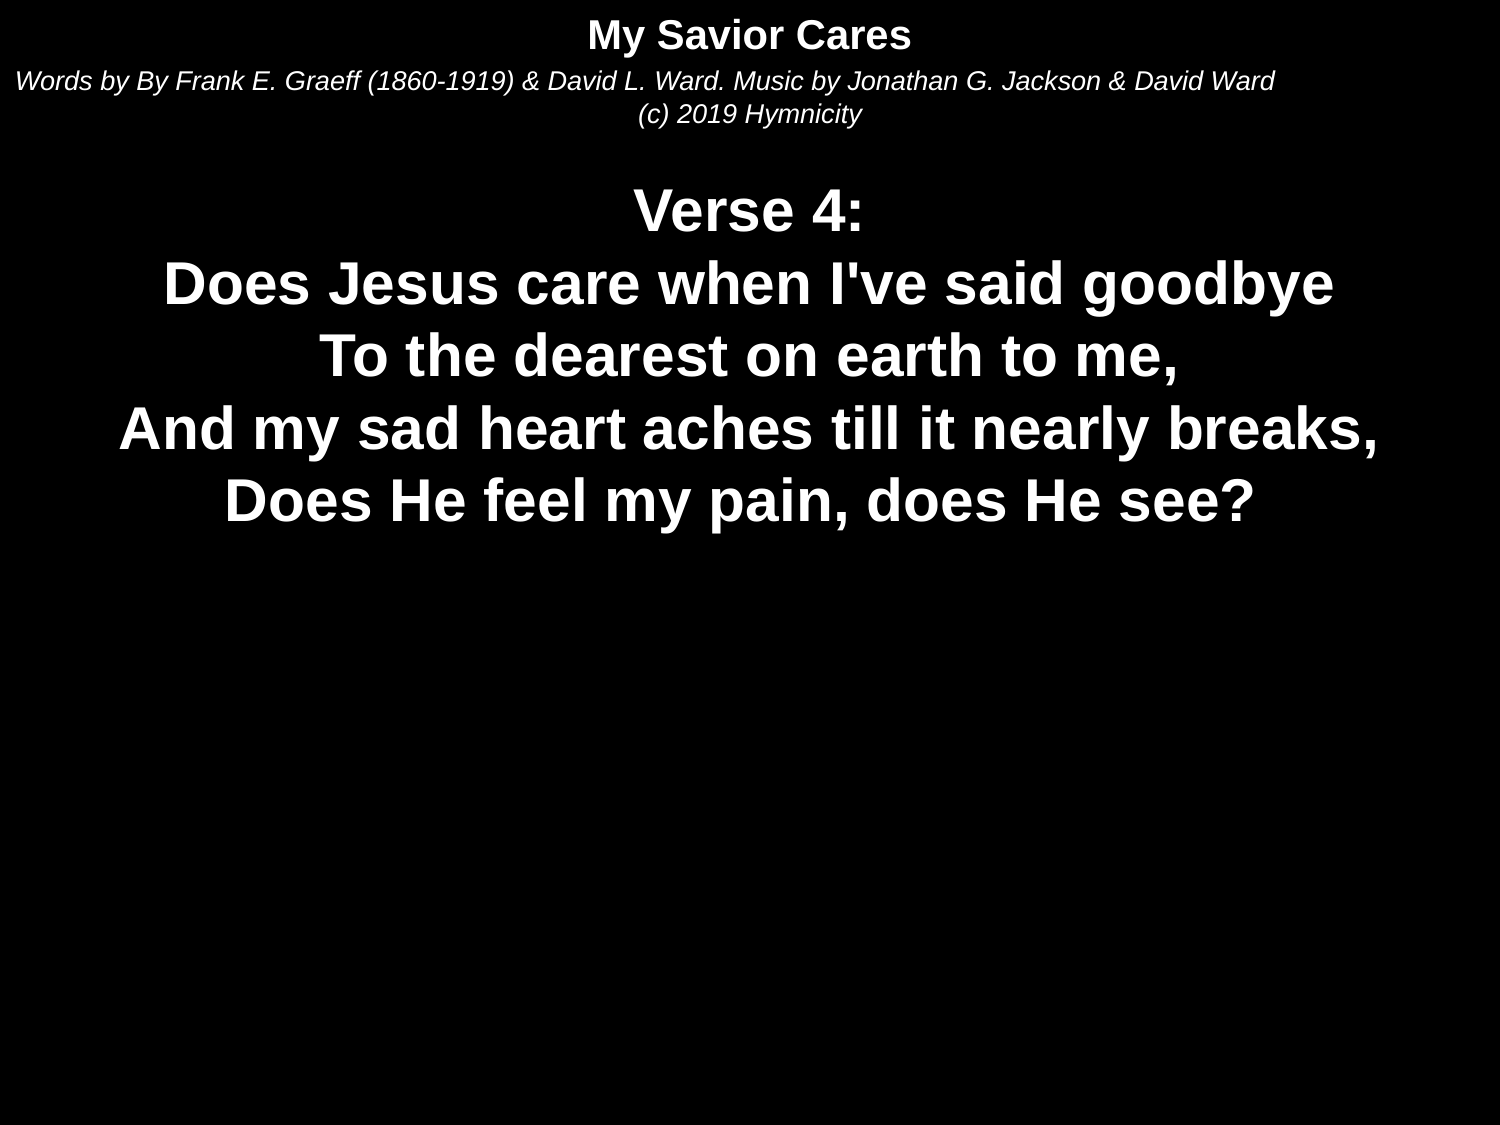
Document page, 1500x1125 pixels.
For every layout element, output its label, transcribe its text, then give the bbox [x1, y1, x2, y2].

text_box My Savior Cares [0, 0, 1500, 56]
text_box Verse 4: Does Jesus care when I've said goodbye To the dearest on earth to me, And my sad heart aches till it nearly breaks, Does He feel my pain, does He see? [0, 164, 1500, 587]
text_box Words by By Frank E. Graeff (1860-1919) & David L. Ward. Music by Jonathan G. Jackson & David Ward (c) 2019 Hymnicity [0, 56, 1500, 136]
